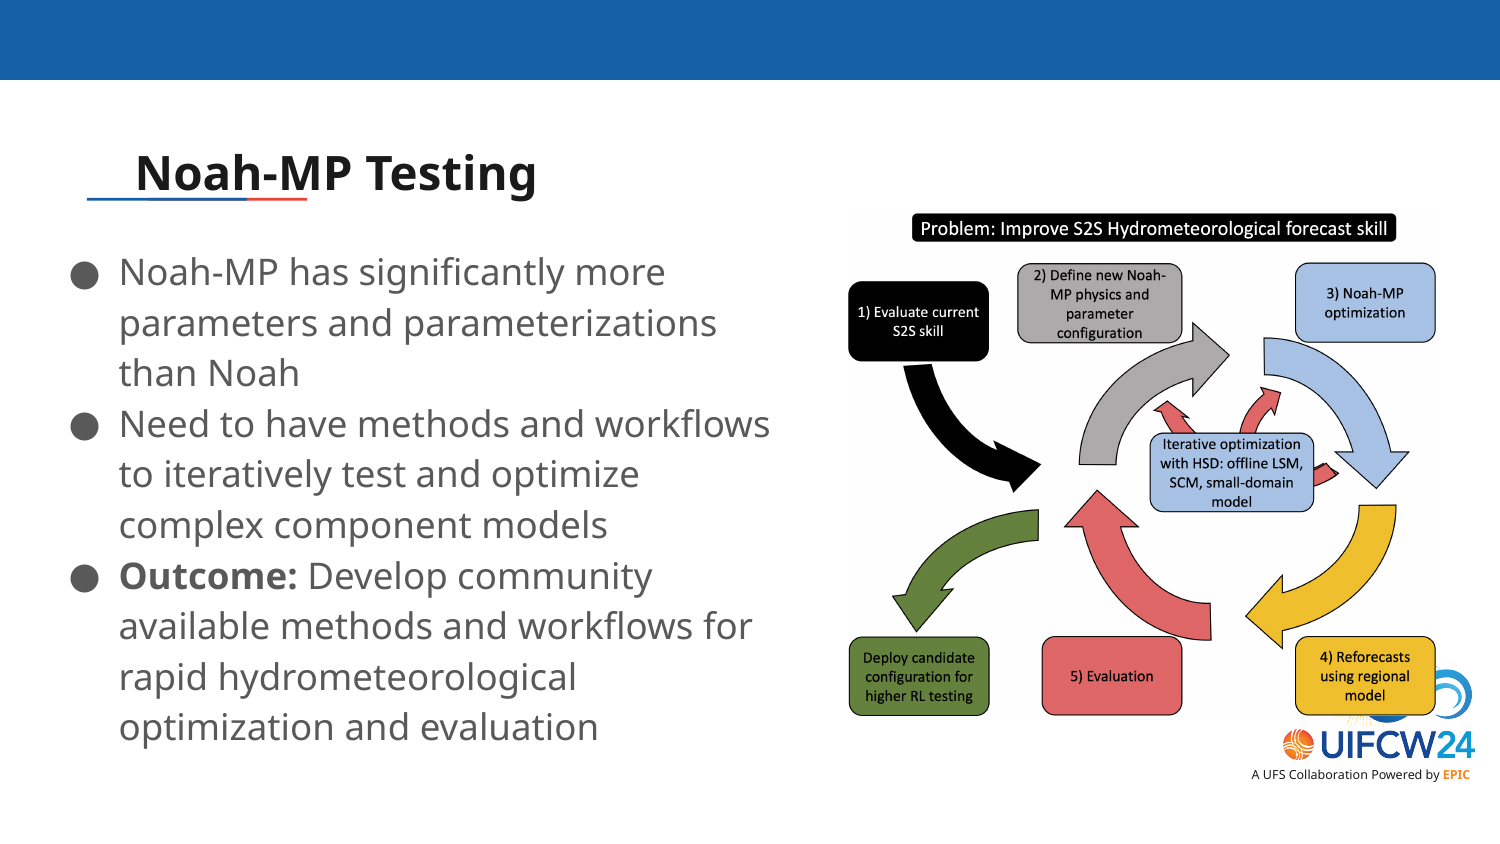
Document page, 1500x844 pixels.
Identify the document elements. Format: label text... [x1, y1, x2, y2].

picture [847, 209, 1475, 760]
list Noah-MP has significantly more parameters and parameterizations than Noah Need to have methods and workflows to iteratively test and optimize complex component models Outcome: Develop community available methods and workflows for rapid hydrometeorological optimization and evaluation [30, 227, 797, 770]
title Noah-MP Testing [119, 128, 1381, 216]
